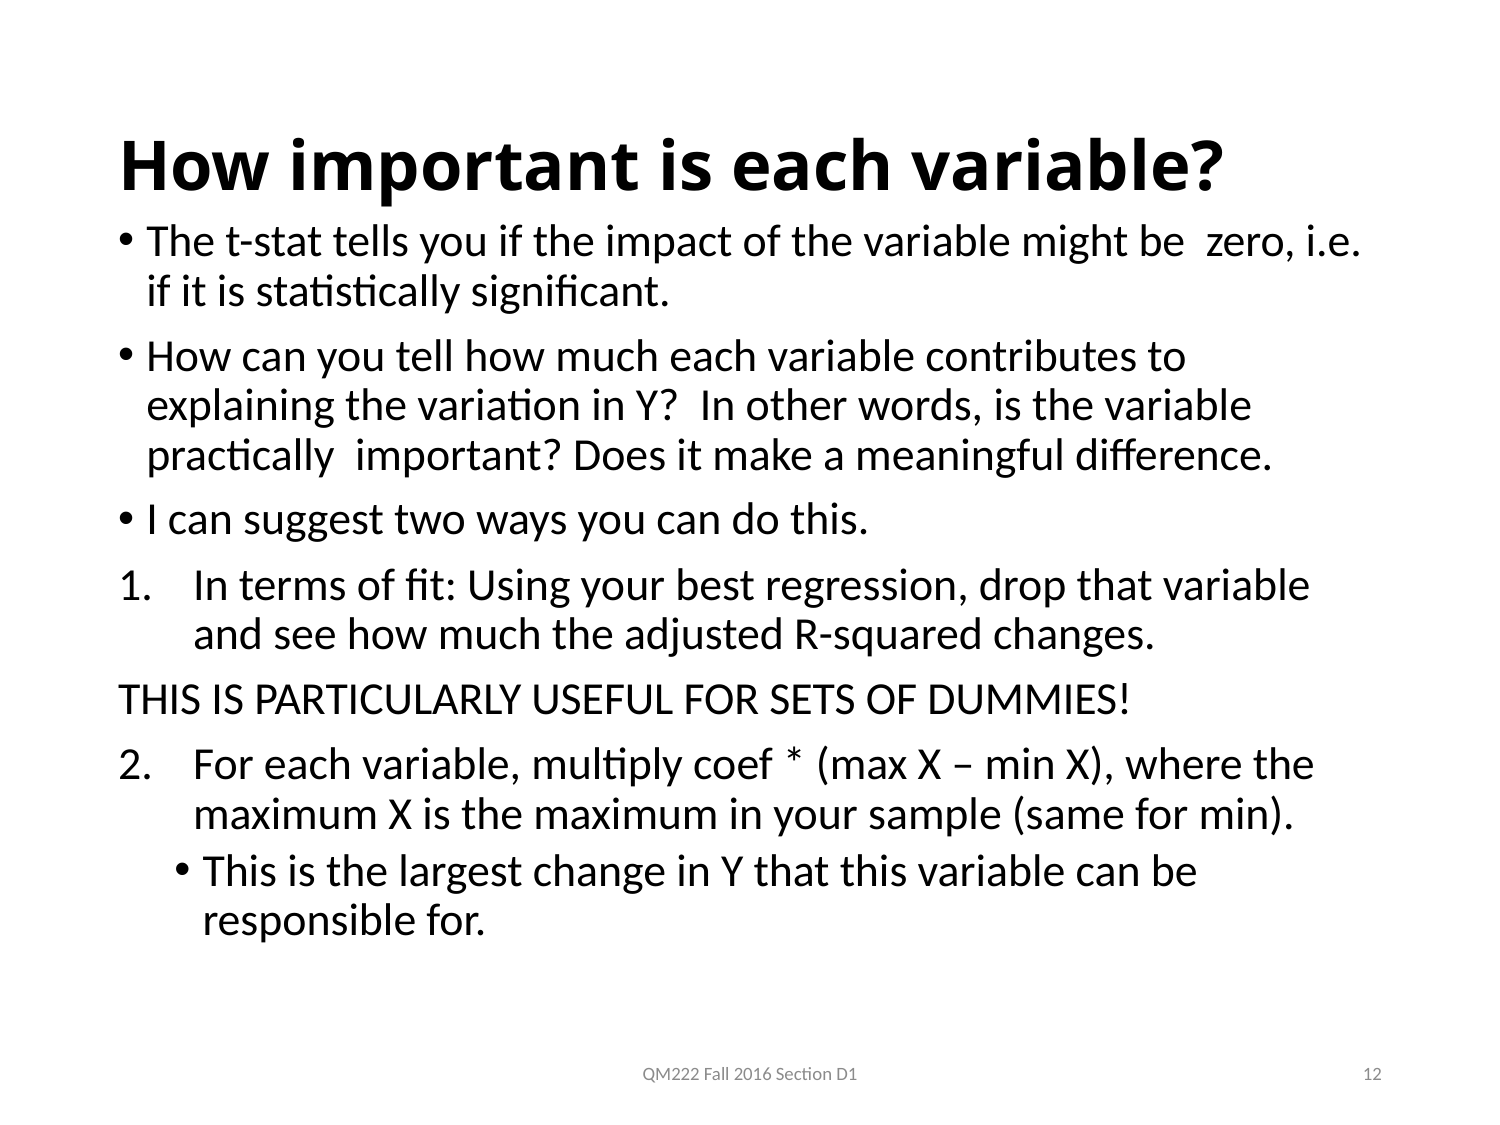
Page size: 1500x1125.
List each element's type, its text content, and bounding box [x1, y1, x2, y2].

list The t-stat tells you if the impact of the variable might be zero, i.e. if it is statistically significant. How can you tell how much each variable contributes to explaining the variation in Y? In other words, is the variable practically important? Does it make a meaningful difference. I can suggest two ways you can do this. In terms of fit: Using your best regression, drop that variable and see how much the adjusted R-squared changes. THIS IS PARTICULARLY USEFUL FOR SETS OF DUMMIES! For each variable, multiply coef * (max X – min X), where the maximum X is the maximum in your sample (same for min). This is the largest change in Y that this variable can be responsible for. [103, 209, 1397, 1014]
slide_number 12 [1059, 1042, 1397, 1103]
footer QM222 Fall 2016 Section D1 [496, 1042, 1004, 1103]
title How important is each variable? [103, 59, 1397, 209]
